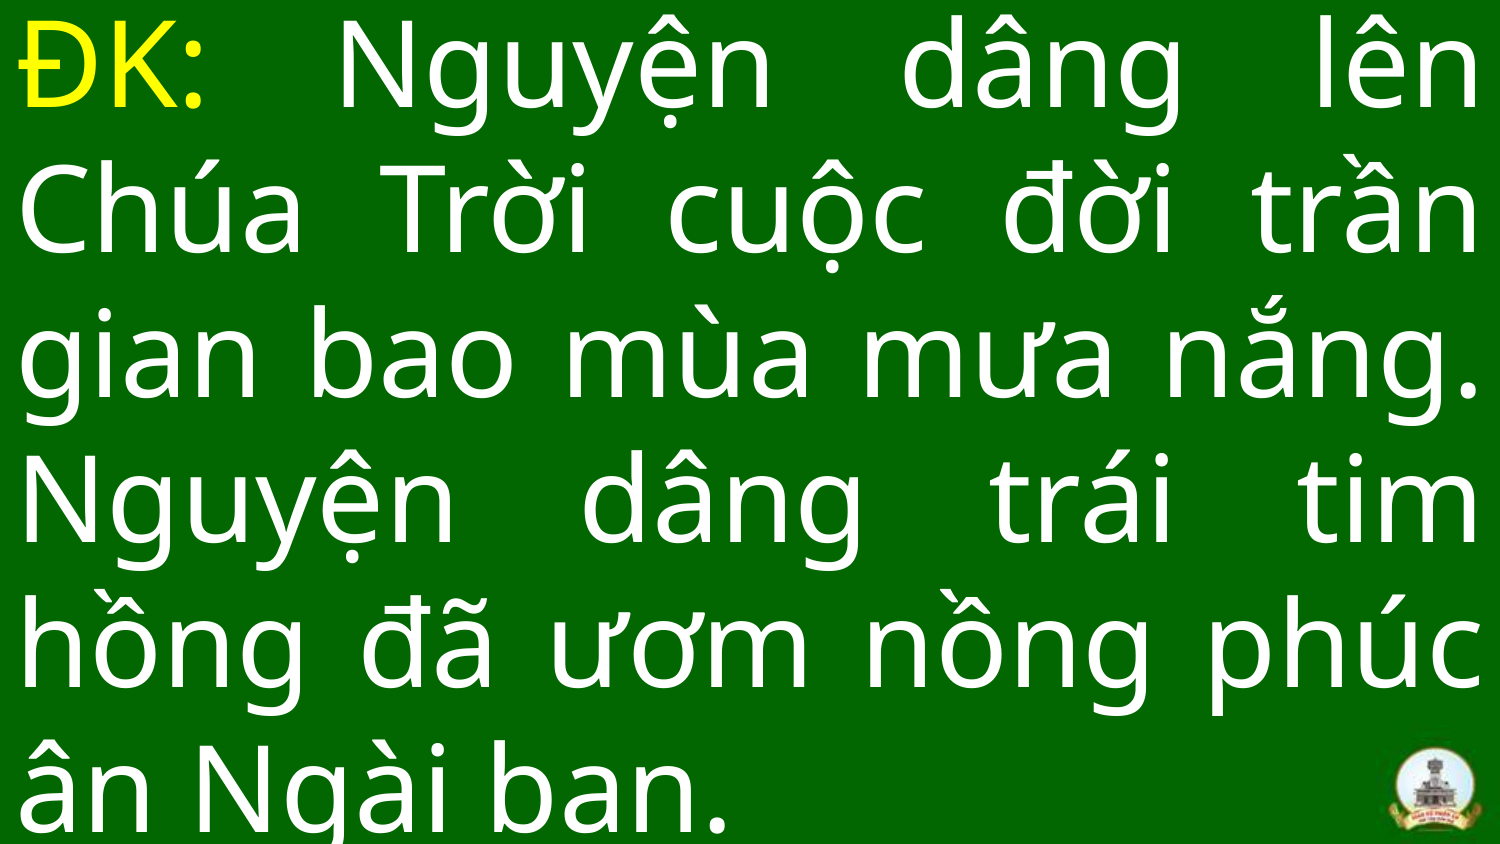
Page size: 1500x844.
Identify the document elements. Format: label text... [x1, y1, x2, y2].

title ĐK: Nguyện dâng lên Chúa Trời cuộc đời trần gian bao mùa mưa nắng. Nguyện dâng trái tim hồng đã ươm nồng phúc ân Ngài ban. [0, 0, 1500, 844]
